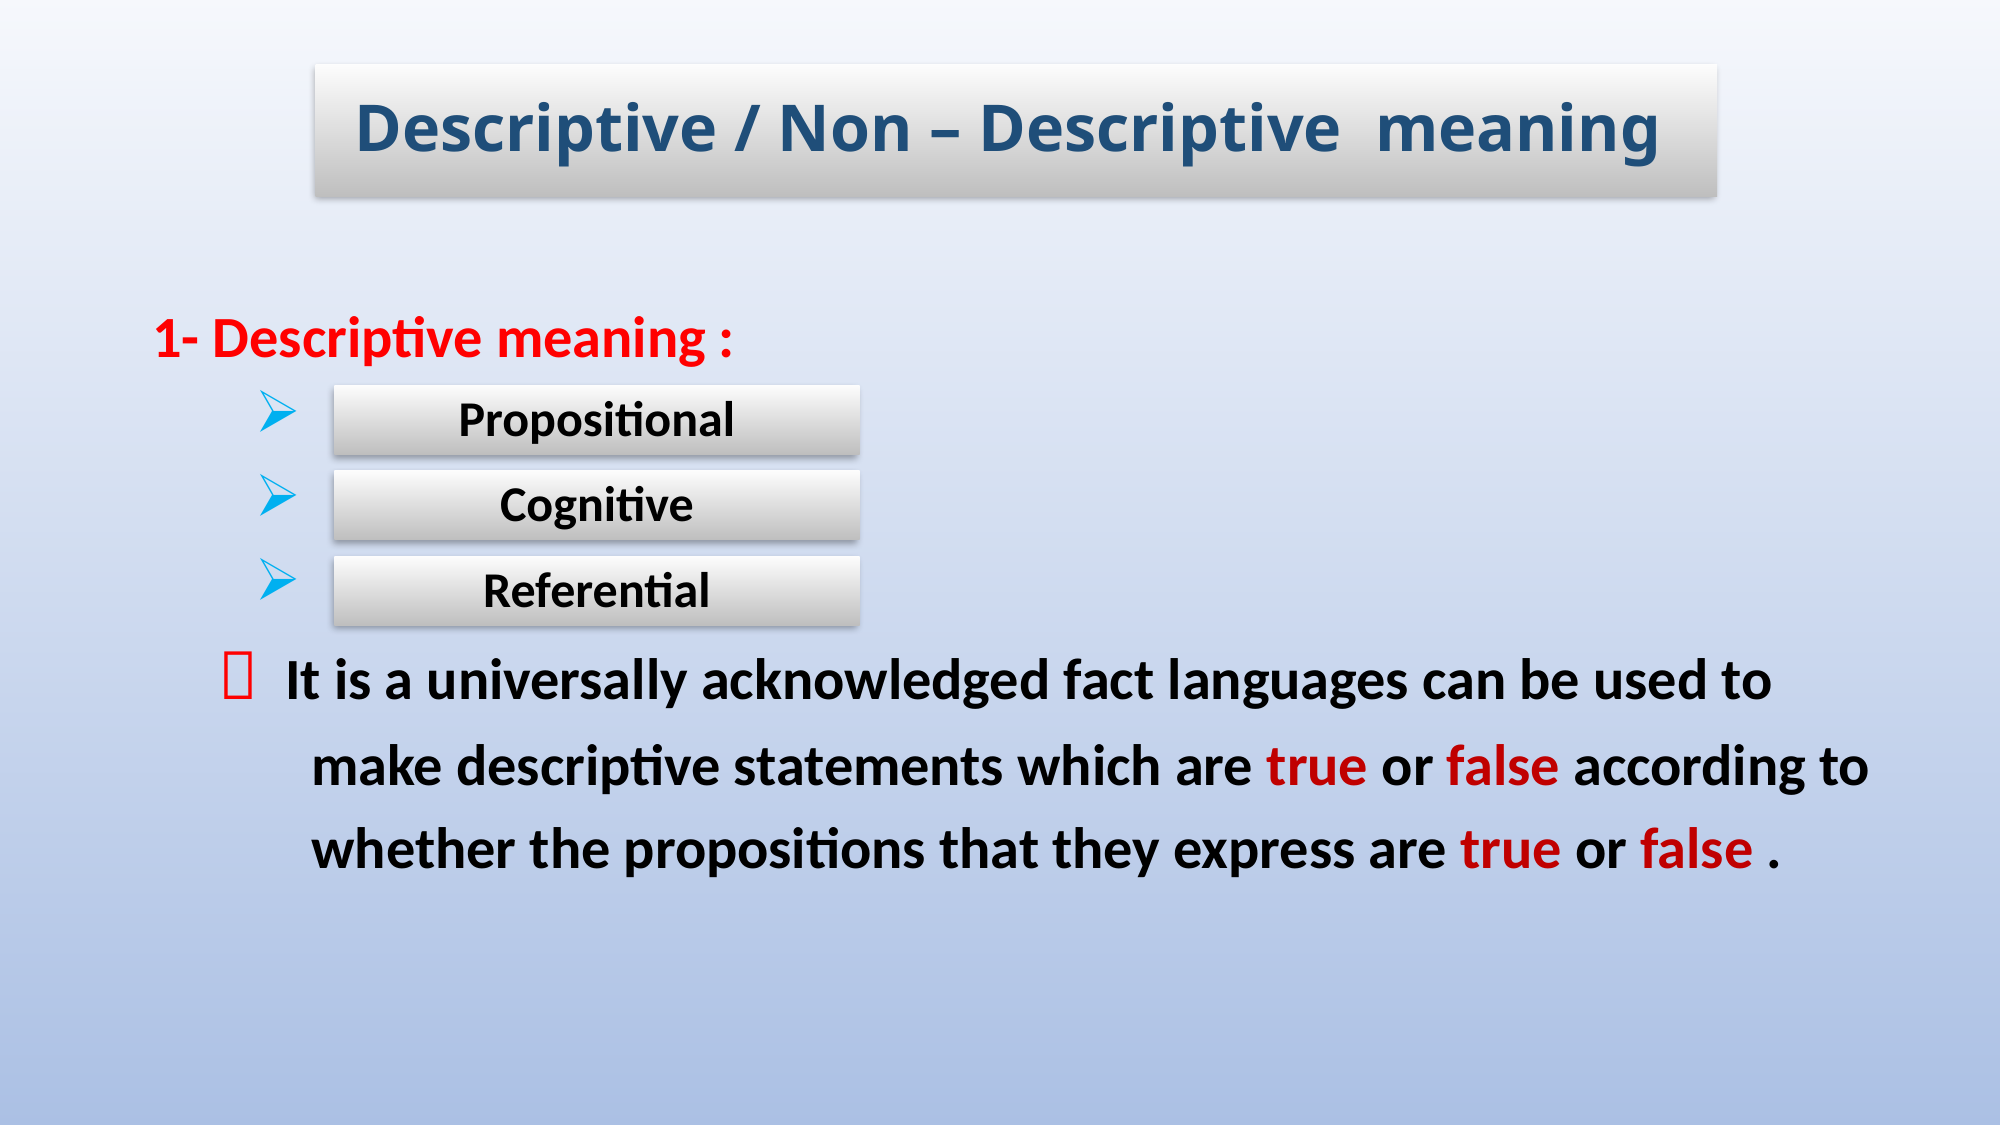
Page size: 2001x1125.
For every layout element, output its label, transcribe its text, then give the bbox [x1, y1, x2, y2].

text_box Propositional [333, 384, 860, 455]
text_box Descriptive / Non – Descriptive meaning [315, 64, 1718, 198]
list 1- Descriptive meaning :  It is a universally acknowledged fact languages can be used to make descriptive statements which are true or false according to whether the propositions that they express are true or false . [137, 299, 1955, 1014]
text_box Referential [333, 555, 860, 626]
text_box Cognitive [333, 470, 860, 541]
